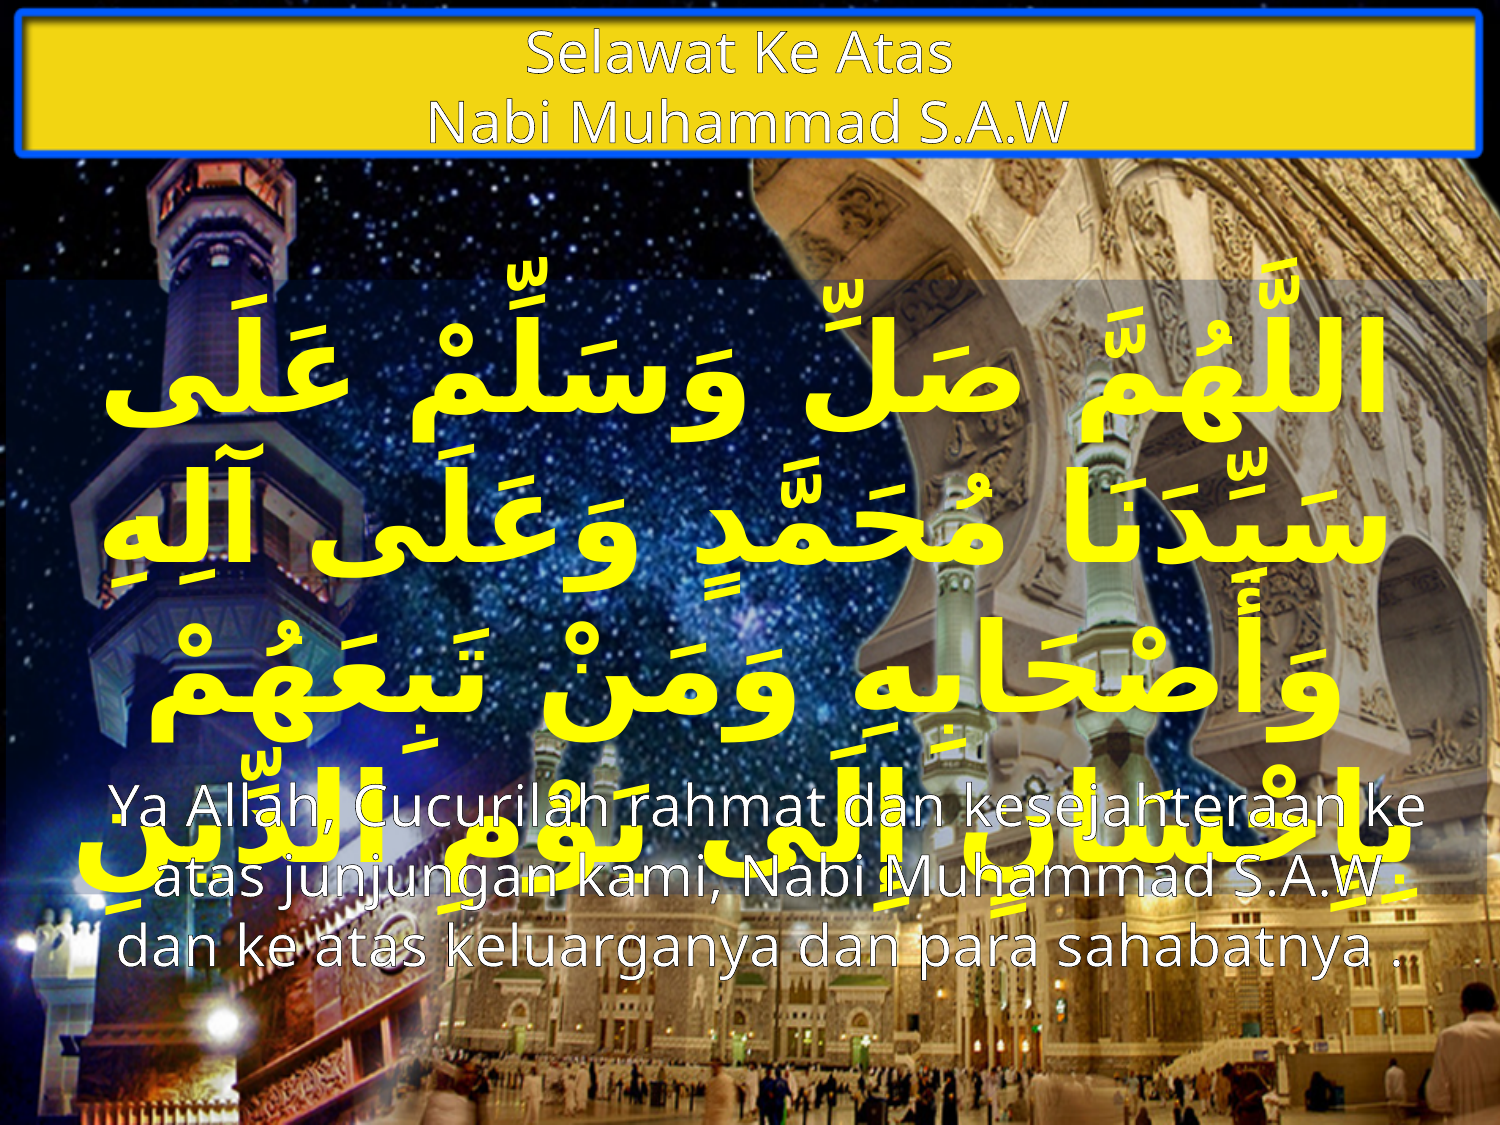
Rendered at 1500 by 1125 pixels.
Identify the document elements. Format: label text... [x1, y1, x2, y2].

text_box اللَّهُمَّ صَلِّ وَسَلِّمْ عَلَى سَيِّدَنَا مُحَمَّدٍ وَعَلَى آلِهِ وَأَصْحَابِهِ وَمَنْ تَبِعَهُمْ بِإِحْسَانٍ إِلَى يَوْمِ الدِّينِ [5, 279, 1488, 895]
text_box Ya Allah, Cucurilah rahmat dan kesejahteraan ke atas junjungan kami, Nabi Muhammad S.A.W dan ke atas keluarganya dan para sahabatnya . [87, 760, 1447, 986]
text_box Selawat Ke Atas Nabi Muhammad S.A.W [17, 7, 1477, 162]
picture [0, 0, 1500, 1125]
